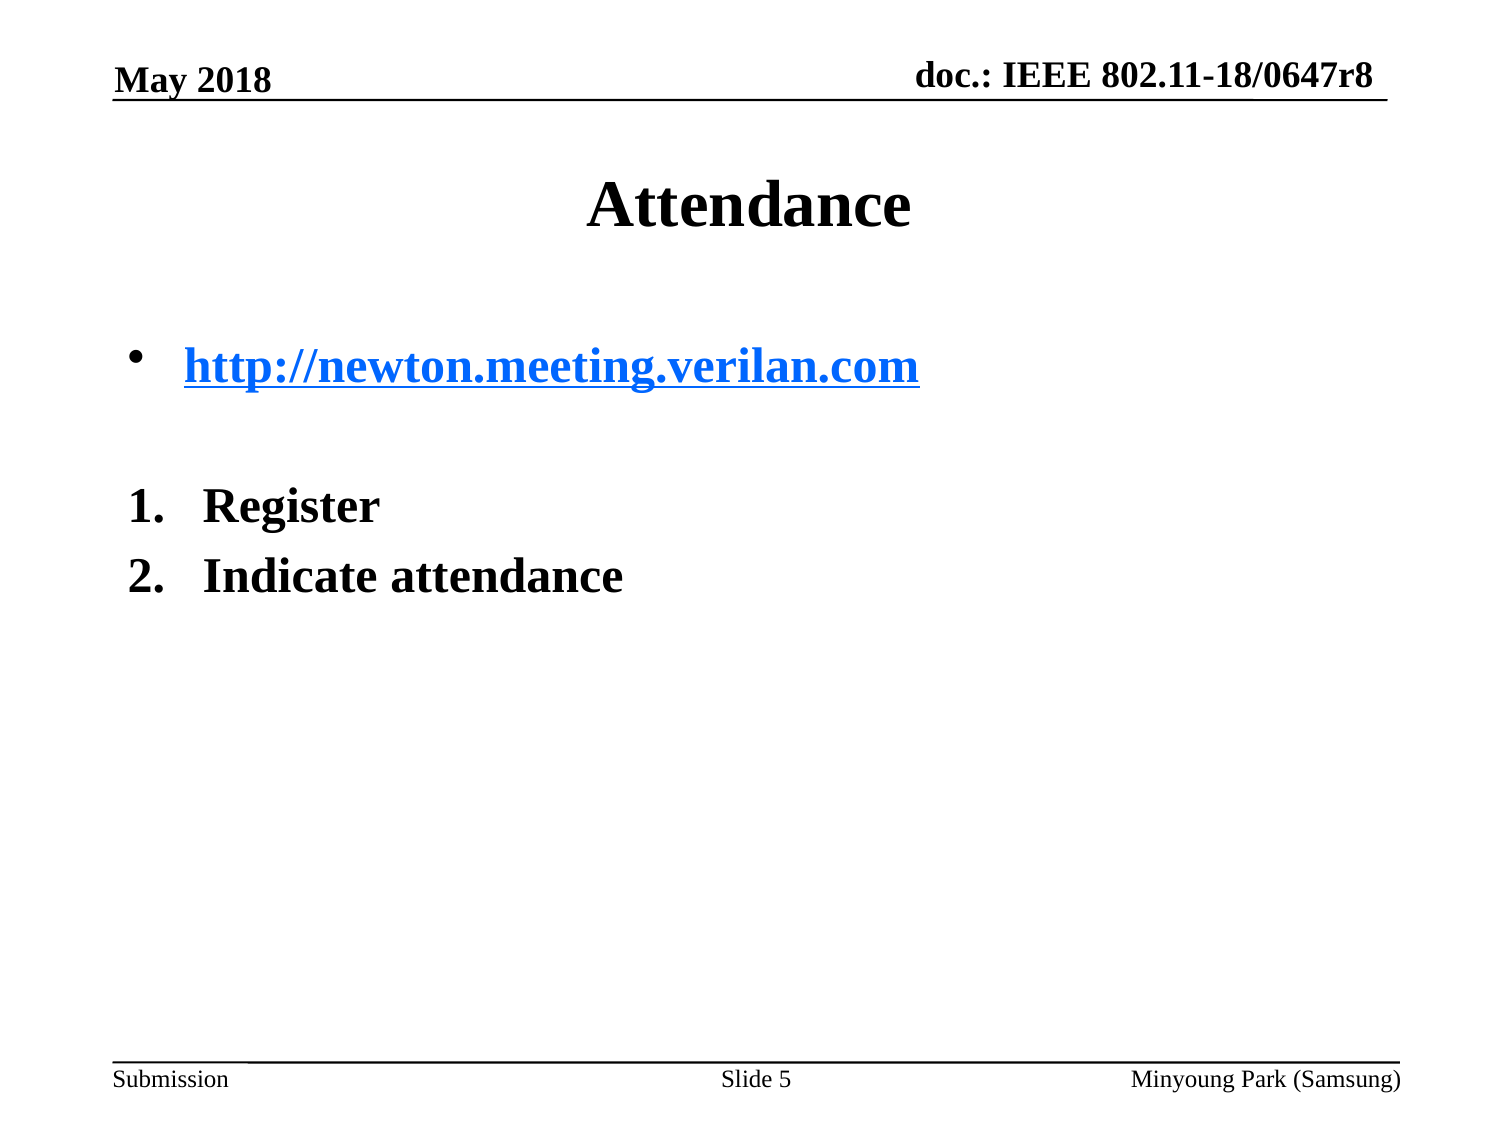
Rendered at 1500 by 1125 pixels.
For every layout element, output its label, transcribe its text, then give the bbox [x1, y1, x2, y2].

slide_number Slide 5 [712, 1061, 800, 1093]
footer Minyoung Park (Samsung) [949, 1061, 1402, 1093]
list http://newton.meeting.verilan.com Register Indicate attendance [112, 324, 1388, 1000]
title Attendance [112, 112, 1388, 288]
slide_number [114, 54, 335, 101]
